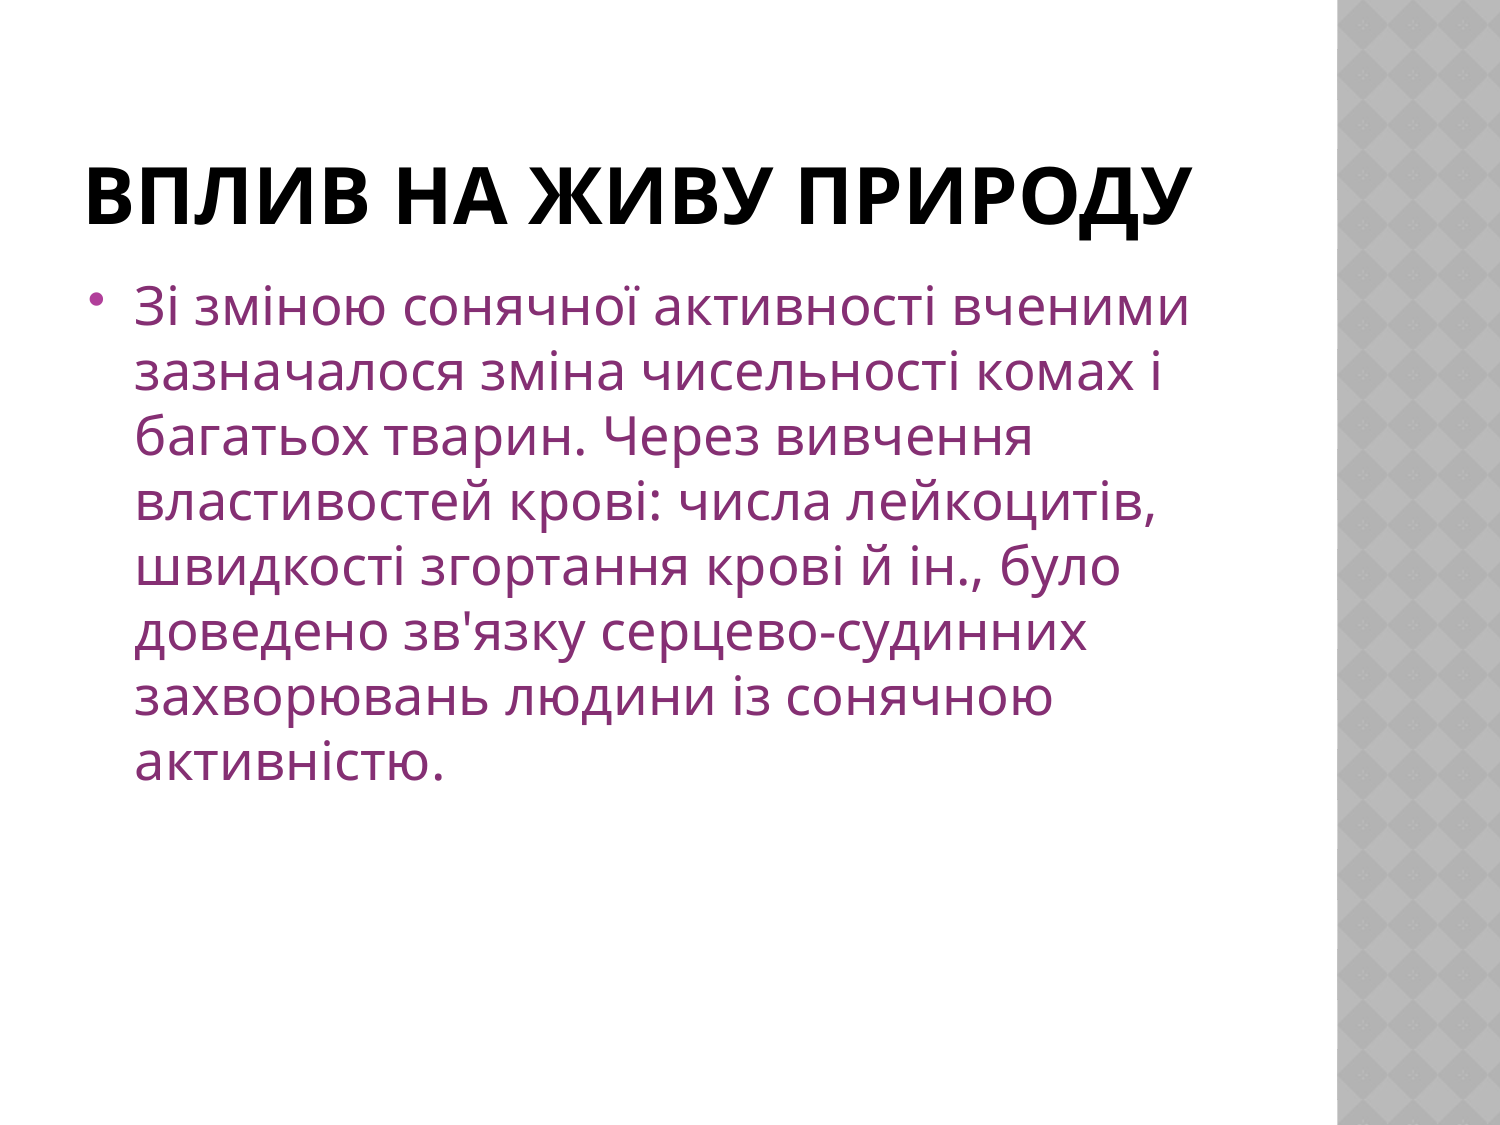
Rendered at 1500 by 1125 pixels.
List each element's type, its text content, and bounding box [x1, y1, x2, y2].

title Вплив на живу природу [75, 52, 1263, 240]
list Зі зміною сонячної активності вченими зазначалося зміна чисельності комах і багатьох тварин. Через вивчення властивостей крові: числа лейкоцитів, швидкості згортання крові й ін., було доведено зв'язку серцево-судинних захворювань людини із сонячною активністю. [75, 264, 1263, 1059]
